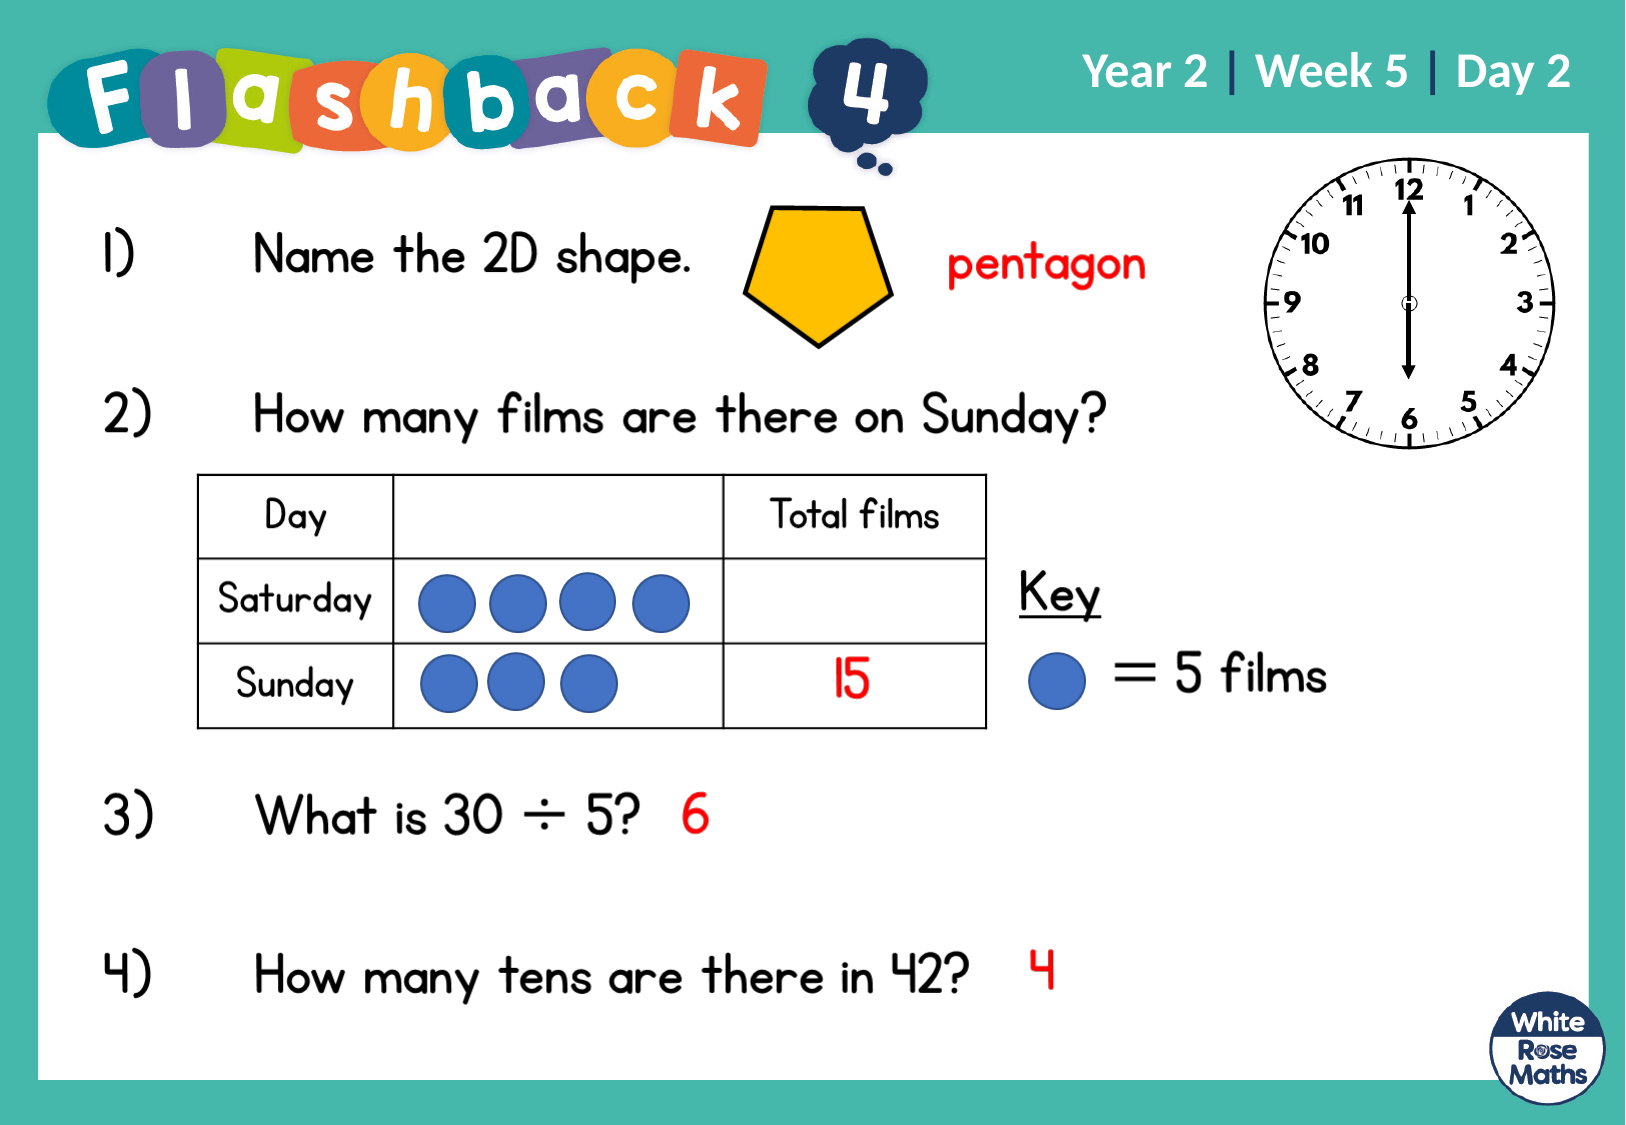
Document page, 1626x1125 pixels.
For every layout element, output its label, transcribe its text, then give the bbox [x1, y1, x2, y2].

picture [0, 0, 1626, 1125]
text_box Year 2 | Week 5 | Day 2 [991, 36, 1587, 108]
